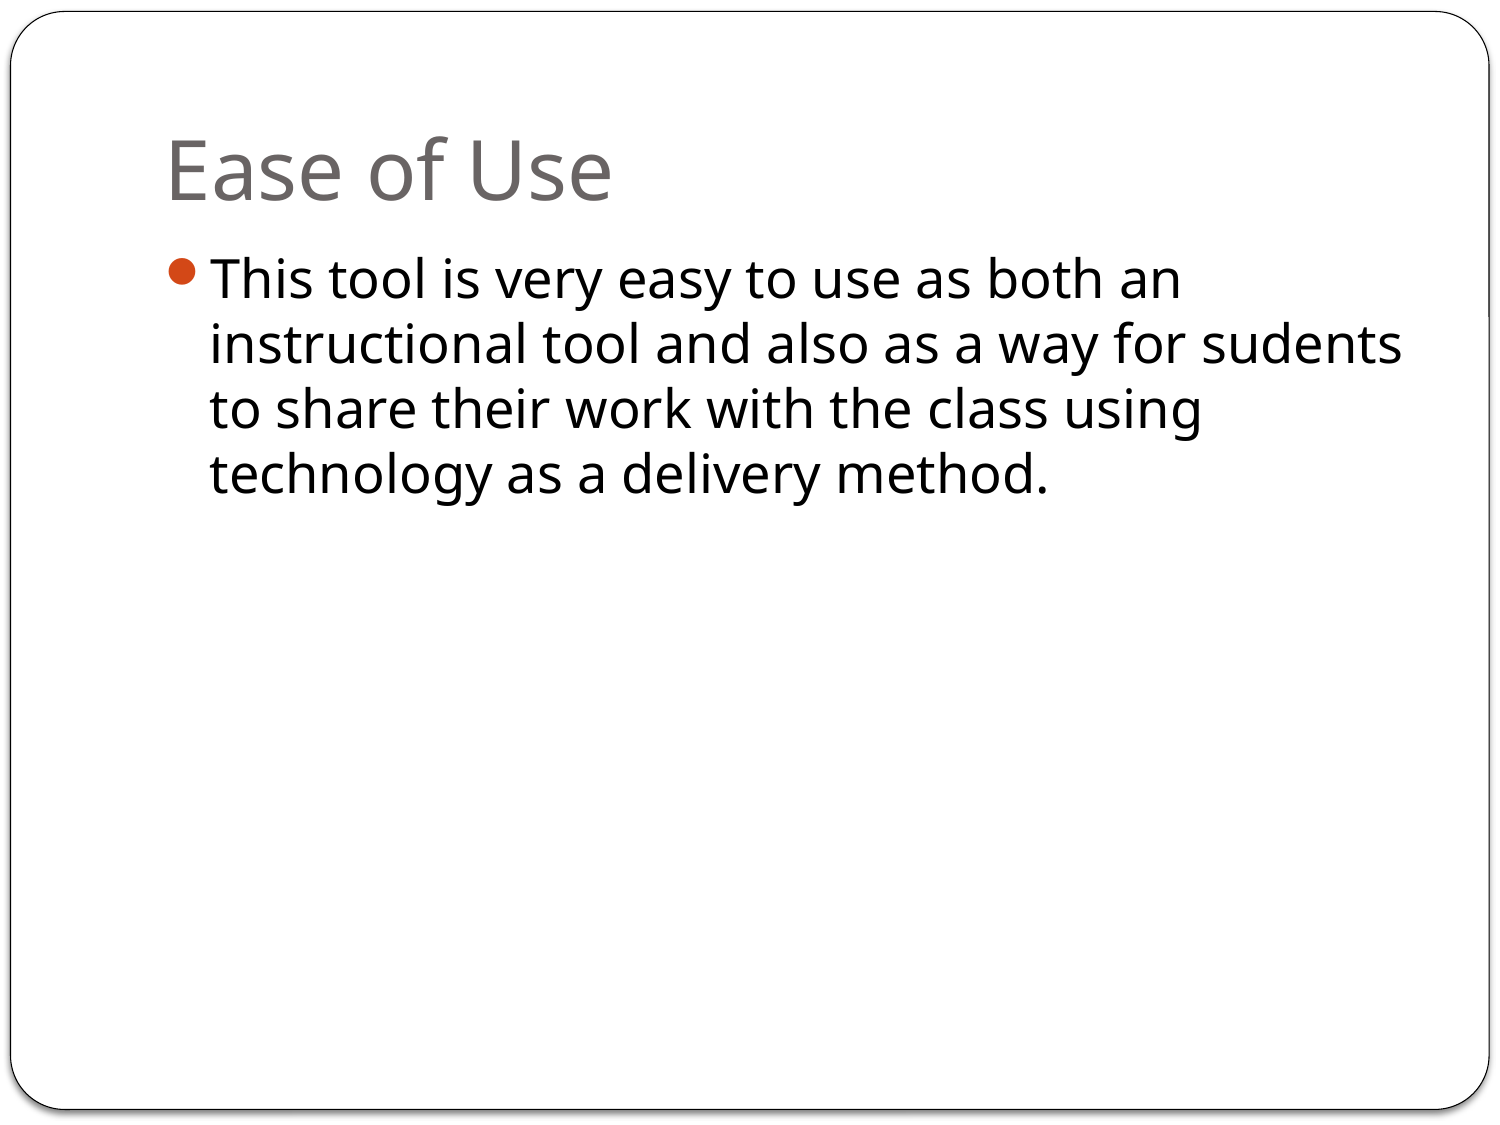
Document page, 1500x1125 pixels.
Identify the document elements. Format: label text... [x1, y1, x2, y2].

list This tool is very easy to use as both an instructional tool and also as a way for sudents to share their work with the class using technology as a delivery method. [150, 237, 1425, 988]
title Ease of Use [150, 45, 1425, 233]
